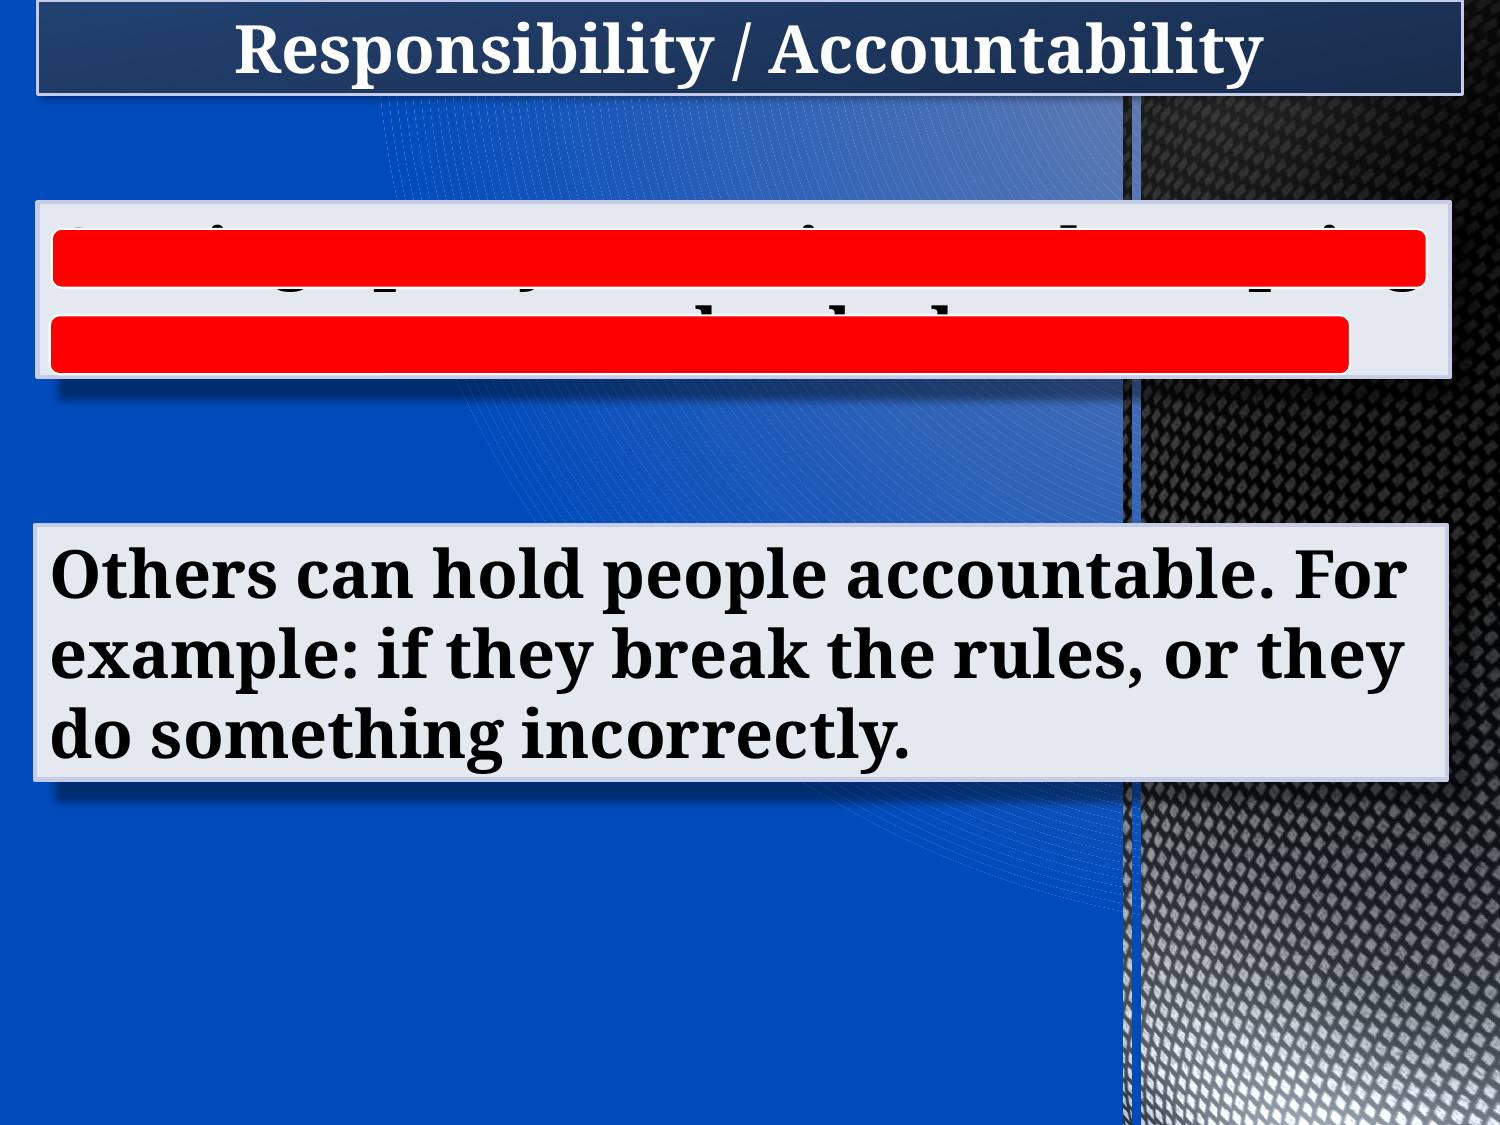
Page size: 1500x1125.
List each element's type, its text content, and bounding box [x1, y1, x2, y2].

text_box [50, 227, 1429, 290]
text_box Others can hold people accountable. For example: if they break the rules, or they do something incorrectly. [34, 524, 1448, 780]
text_box [48, 313, 1352, 376]
picture [1123, 0, 1500, 1125]
text_box Responsibility / Accountability [37, 0, 1463, 95]
text_box Owning up to your actions and accepting consequences, good or bad. [37, 202, 1450, 377]
